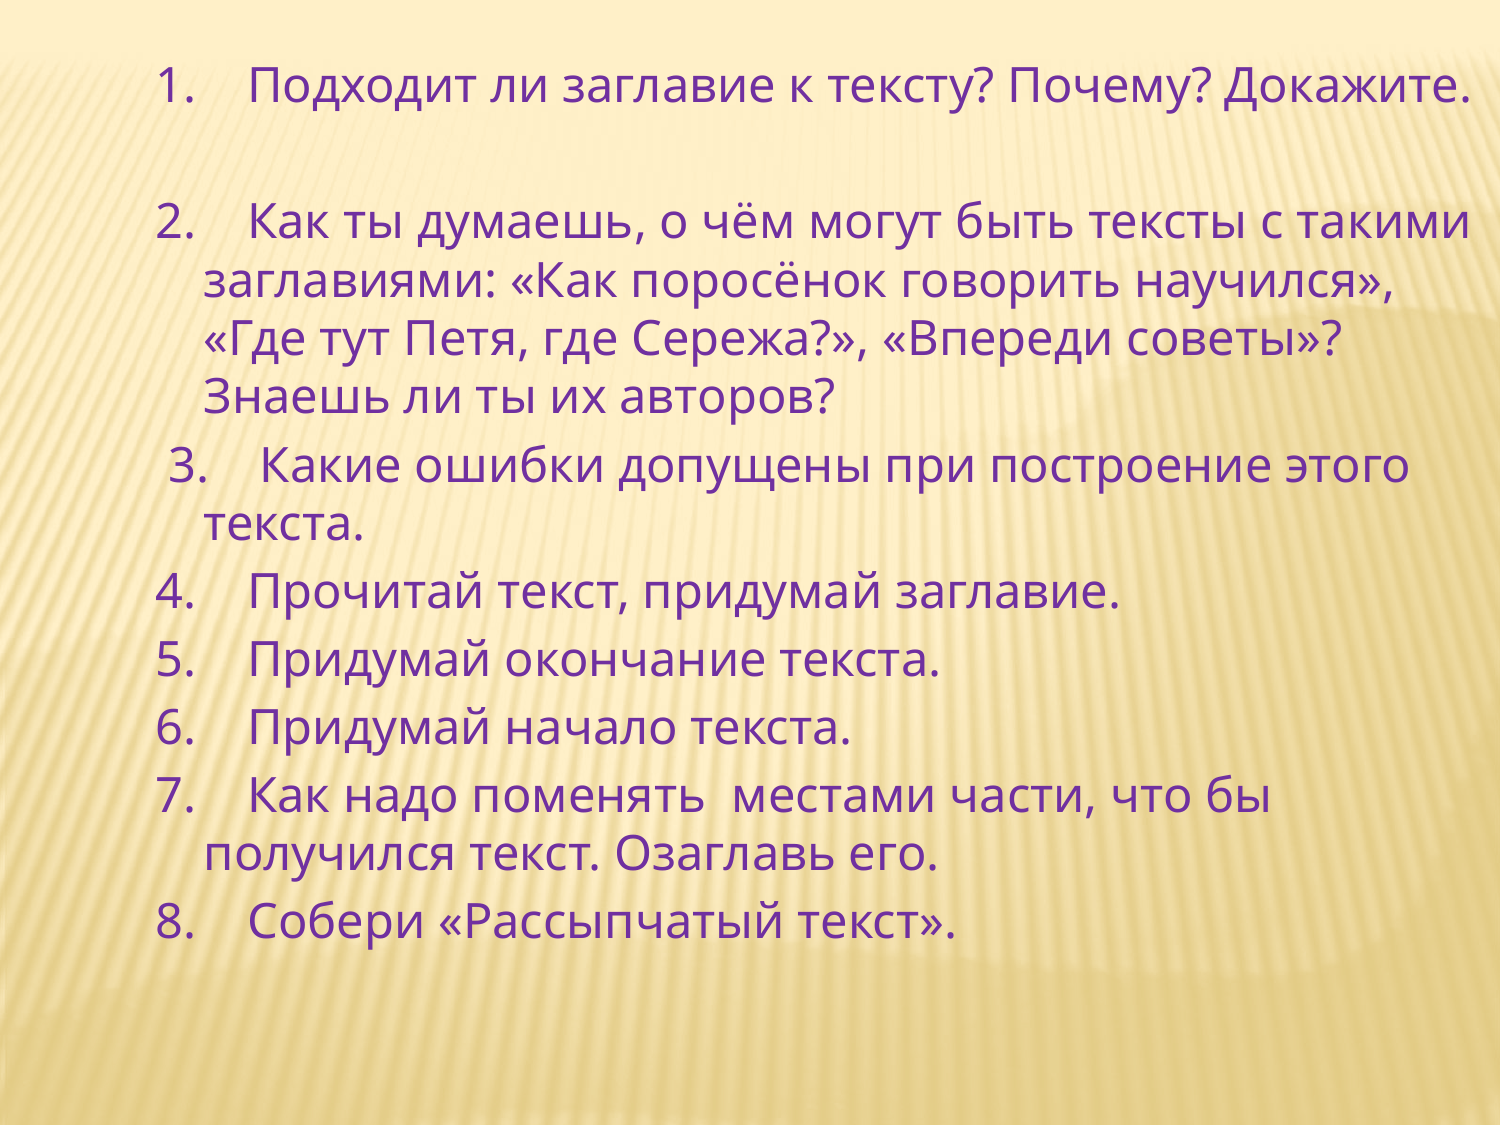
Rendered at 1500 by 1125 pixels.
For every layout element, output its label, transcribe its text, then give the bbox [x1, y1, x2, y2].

list 1. Подходит ли заглавие к тексту? Почему? Докажите. 2. Как ты думаешь, о чём могут быть тексты с такими заглавиями: «Как поросёнок говорить научился», «Где тут Петя, где Сережа?», «Впереди советы»? Знаешь ли ты их авторов? 3. Какие ошибки допущены при построение этого текста. 4. Прочитай текст, придумай заглавие. 5. Придумай окончание текста. 6. Придумай начало текста. 7. Как надо поменять местами части, что бы получился текст. Озаглавь его. 8. Собери «Рассыпчатый текст». [140, 46, 1500, 1005]
